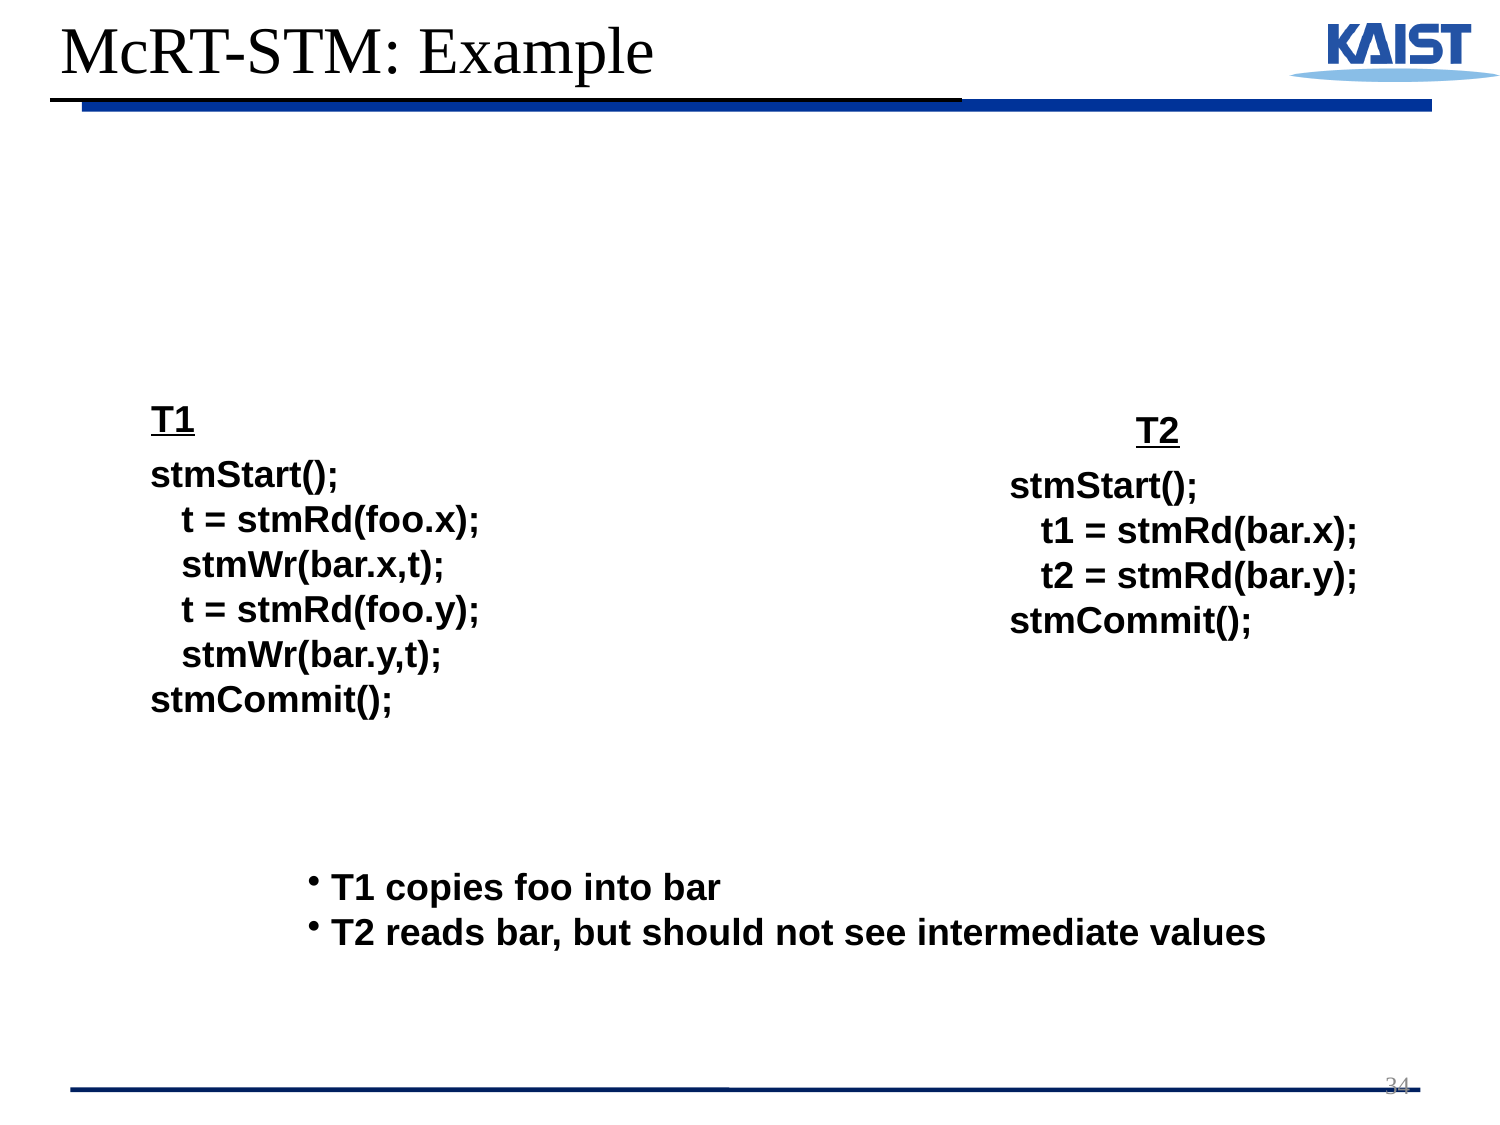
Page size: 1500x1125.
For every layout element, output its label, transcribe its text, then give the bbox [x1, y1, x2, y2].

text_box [80, 387, 551, 818]
slide_number 34 [1074, 1066, 1425, 1103]
text_box McRT-STM: Example [45, 0, 672, 95]
picture [1289, 23, 1500, 82]
text_box T2 [1121, 398, 1195, 459]
text_box T1 copies foo into bar T2 reads bar, but should not see intermediate values [292, 855, 1283, 961]
text_box stmStart(); t1 = stmRd(bar.x); t2 = stmRd(bar.y); stmCommit(); [994, 453, 1384, 649]
